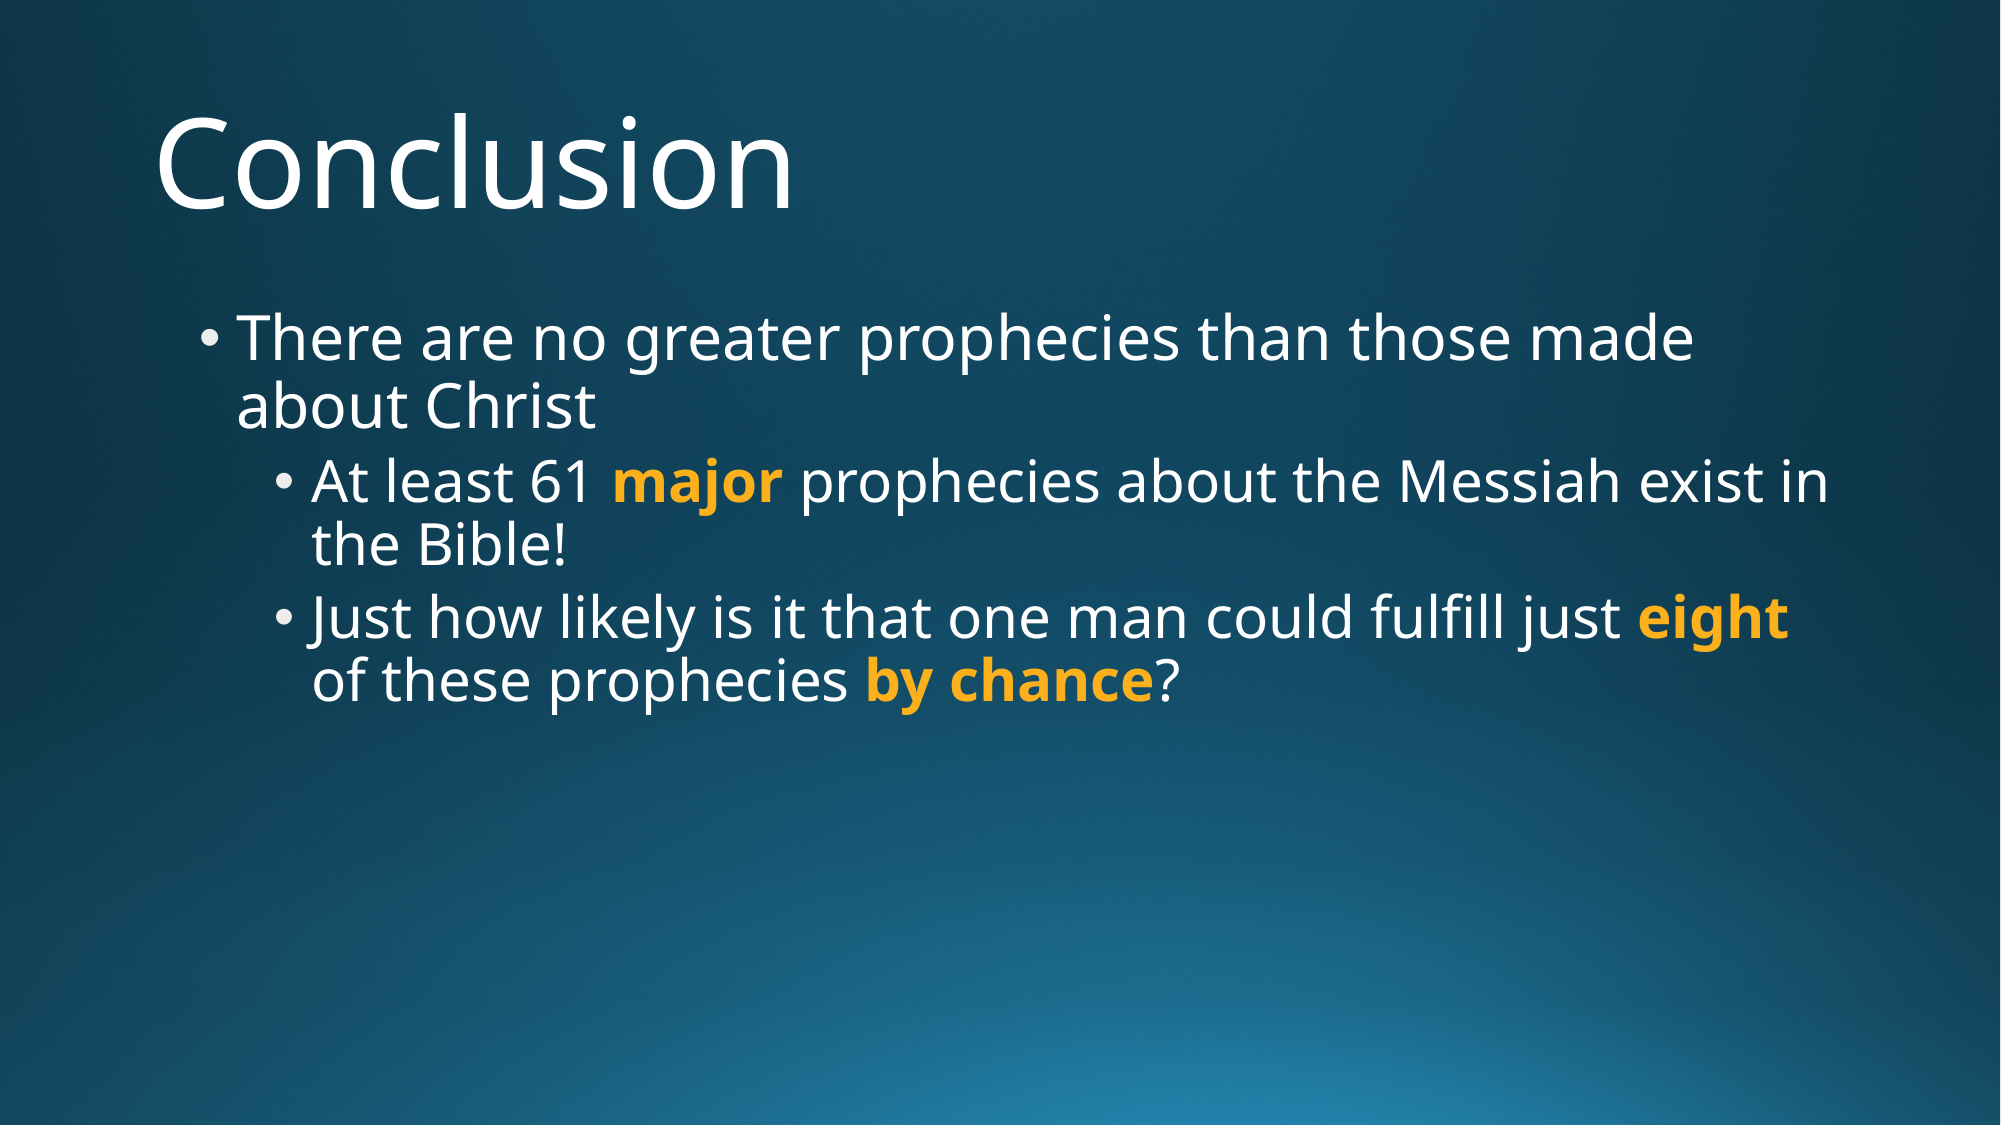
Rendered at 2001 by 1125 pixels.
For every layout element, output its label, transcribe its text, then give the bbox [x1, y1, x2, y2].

picture [0, 0, 2001, 1125]
title Conclusion [137, 59, 1863, 278]
list There are no greater prophecies than those made about Christ‌ At least 61 major prophecies about the Messiah exist in the Bible!‌ Just how likely is it that one man could fulfill just eight of these prophecies by chance? [183, 299, 1863, 1014]
